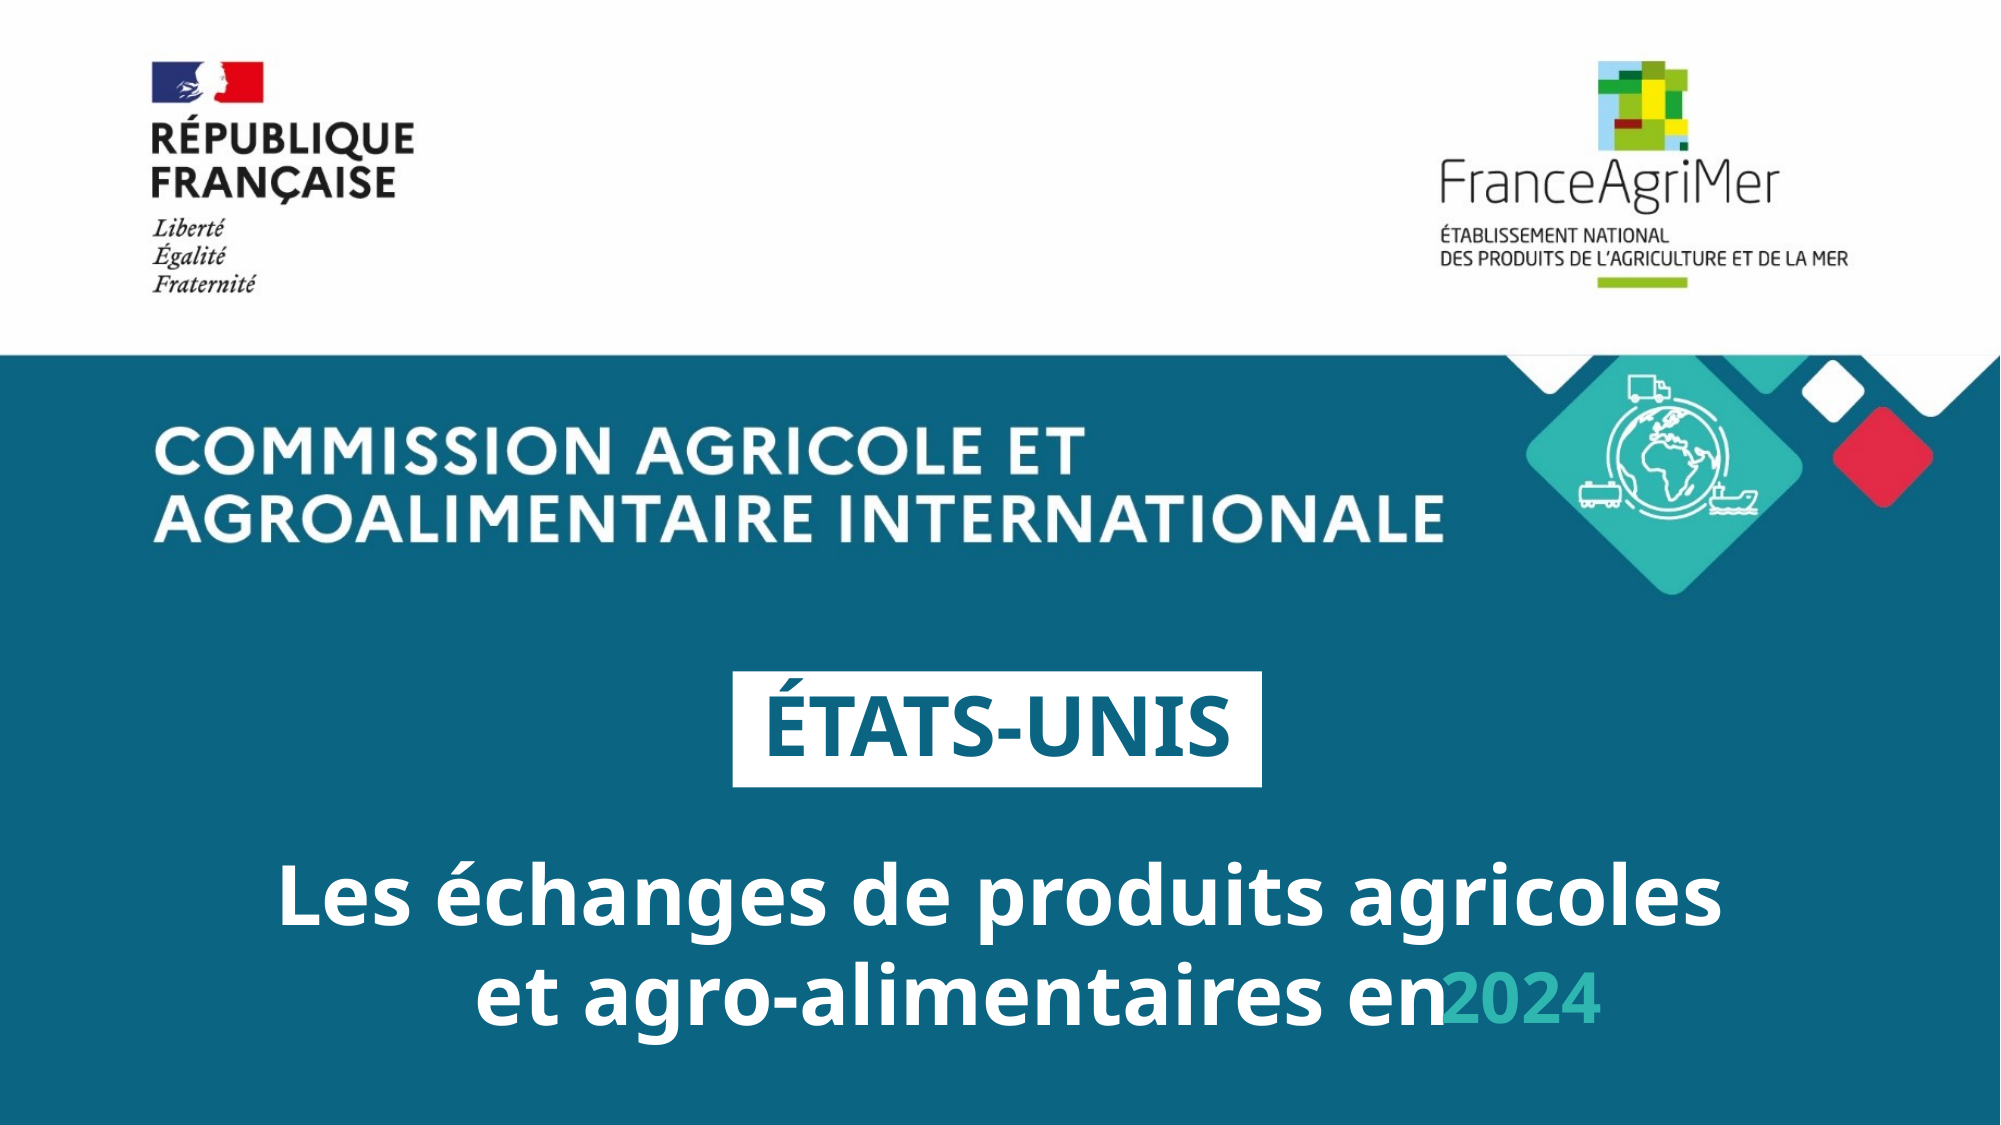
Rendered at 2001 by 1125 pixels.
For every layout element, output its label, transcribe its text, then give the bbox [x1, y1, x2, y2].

picture [0, 0, 2000, 610]
list 2024 [1407, 954, 1635, 1047]
list États-Unis [732, 671, 1262, 788]
